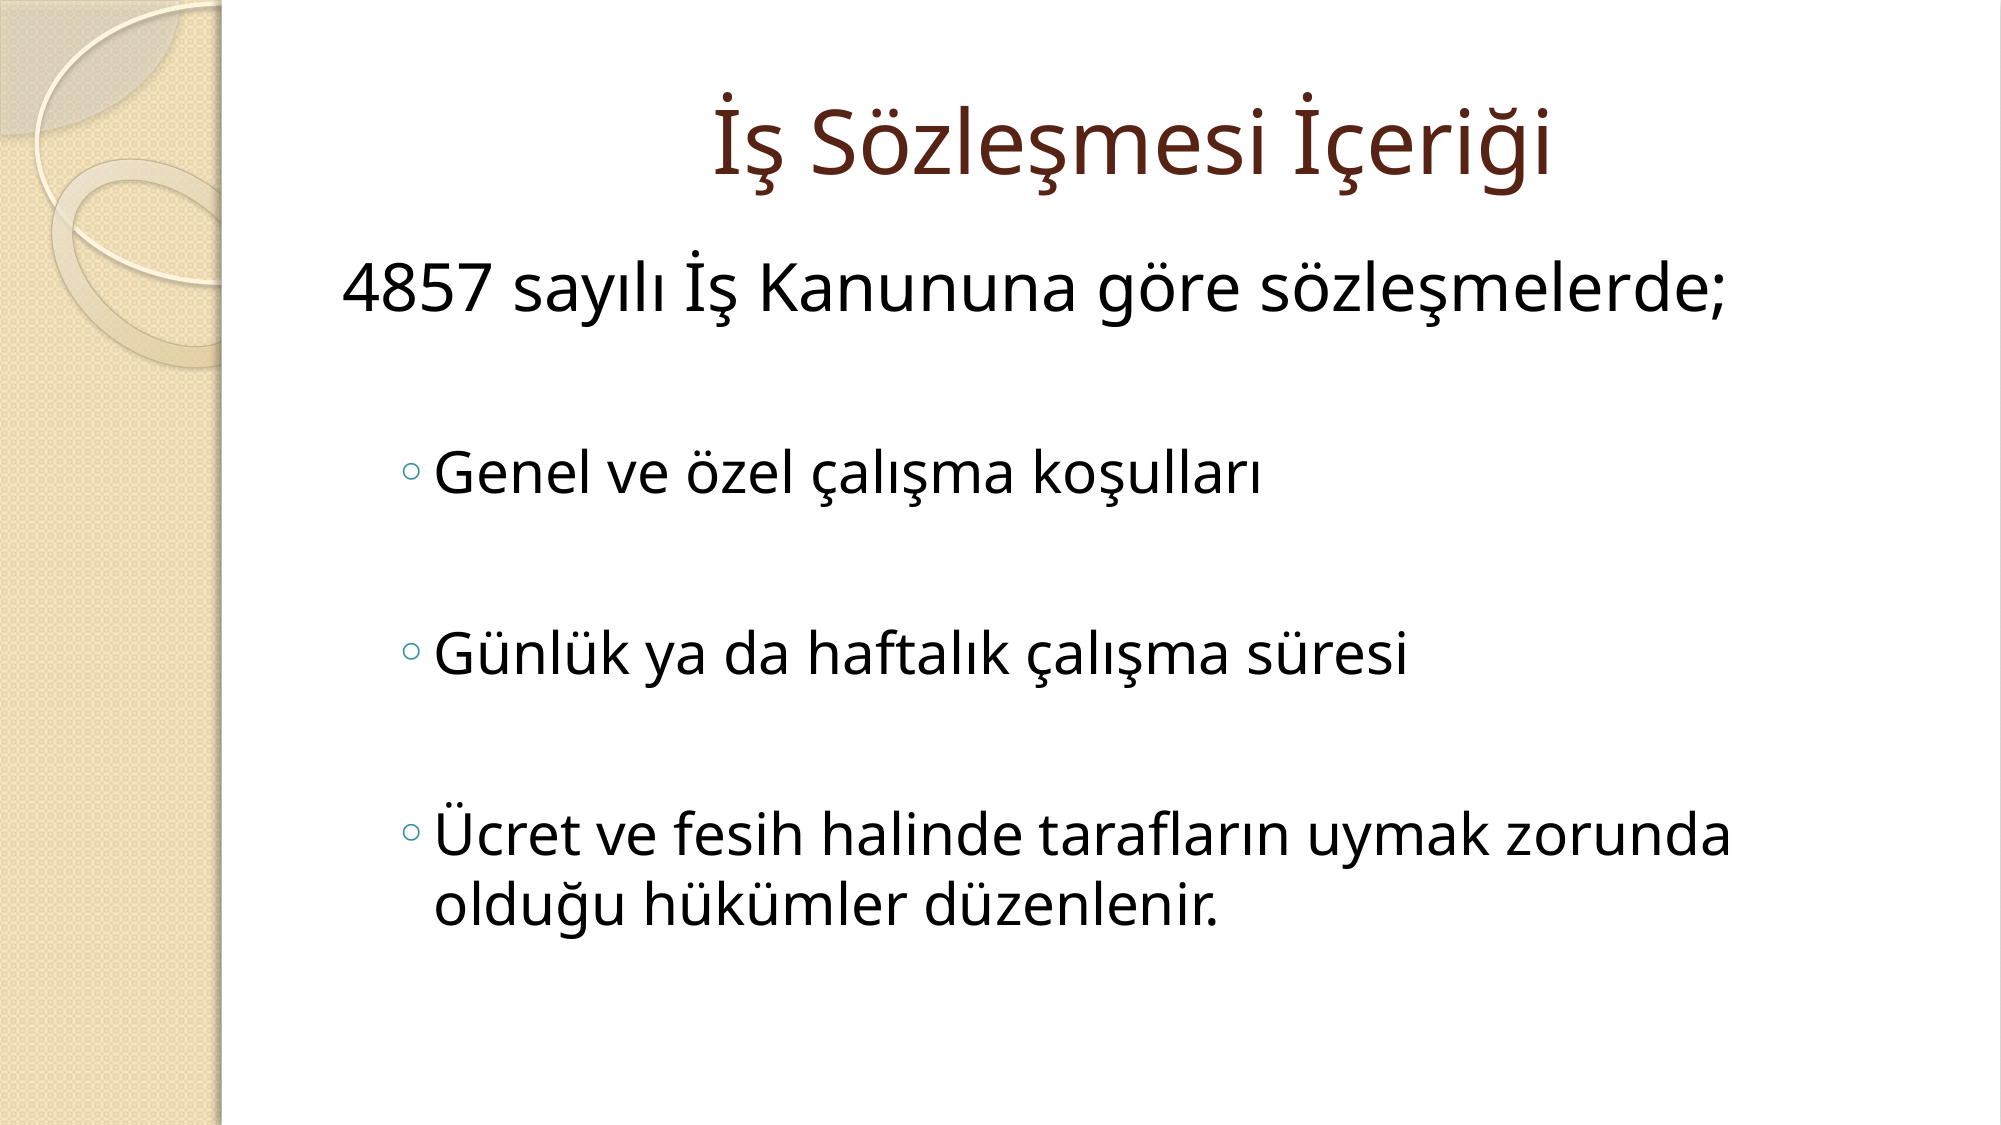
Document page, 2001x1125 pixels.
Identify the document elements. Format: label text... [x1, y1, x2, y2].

list 4857 sayılı İş Kanununa göre sözleşmelerde; Genel ve özel çalışma koşulları Günlük ya da haftalık çalışma süresi Ücret ve fesih halinde tarafların uymak zorunda olduğu hükümler düzenlenir. [313, 237, 1954, 1025]
title İş Sözleşmesi İçeriği [313, 45, 1954, 233]
